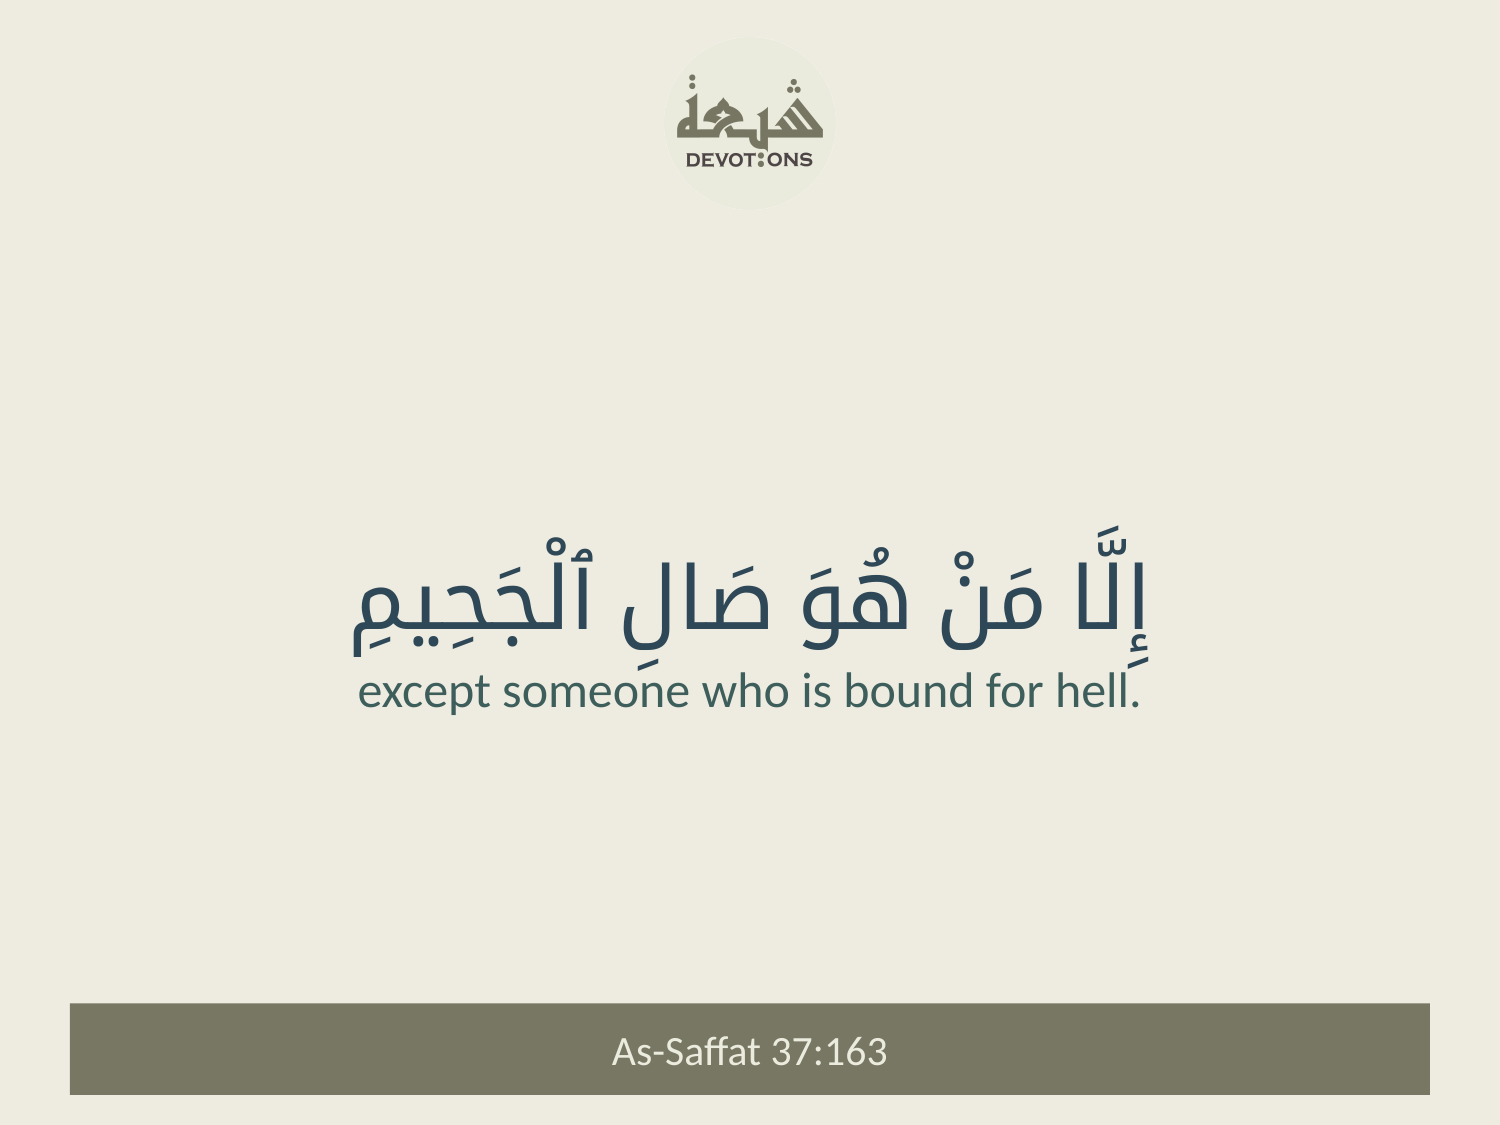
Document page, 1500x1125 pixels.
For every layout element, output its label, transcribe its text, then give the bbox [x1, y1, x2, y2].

picture [656, 29, 844, 203]
list As-Saffat 37:163 [69, 1003, 1430, 1095]
list إِلَّا مَنْ هُوَ صَالِ ٱلْجَحِيمِ except someone who is bound for hell. [69, 203, 1430, 1003]
